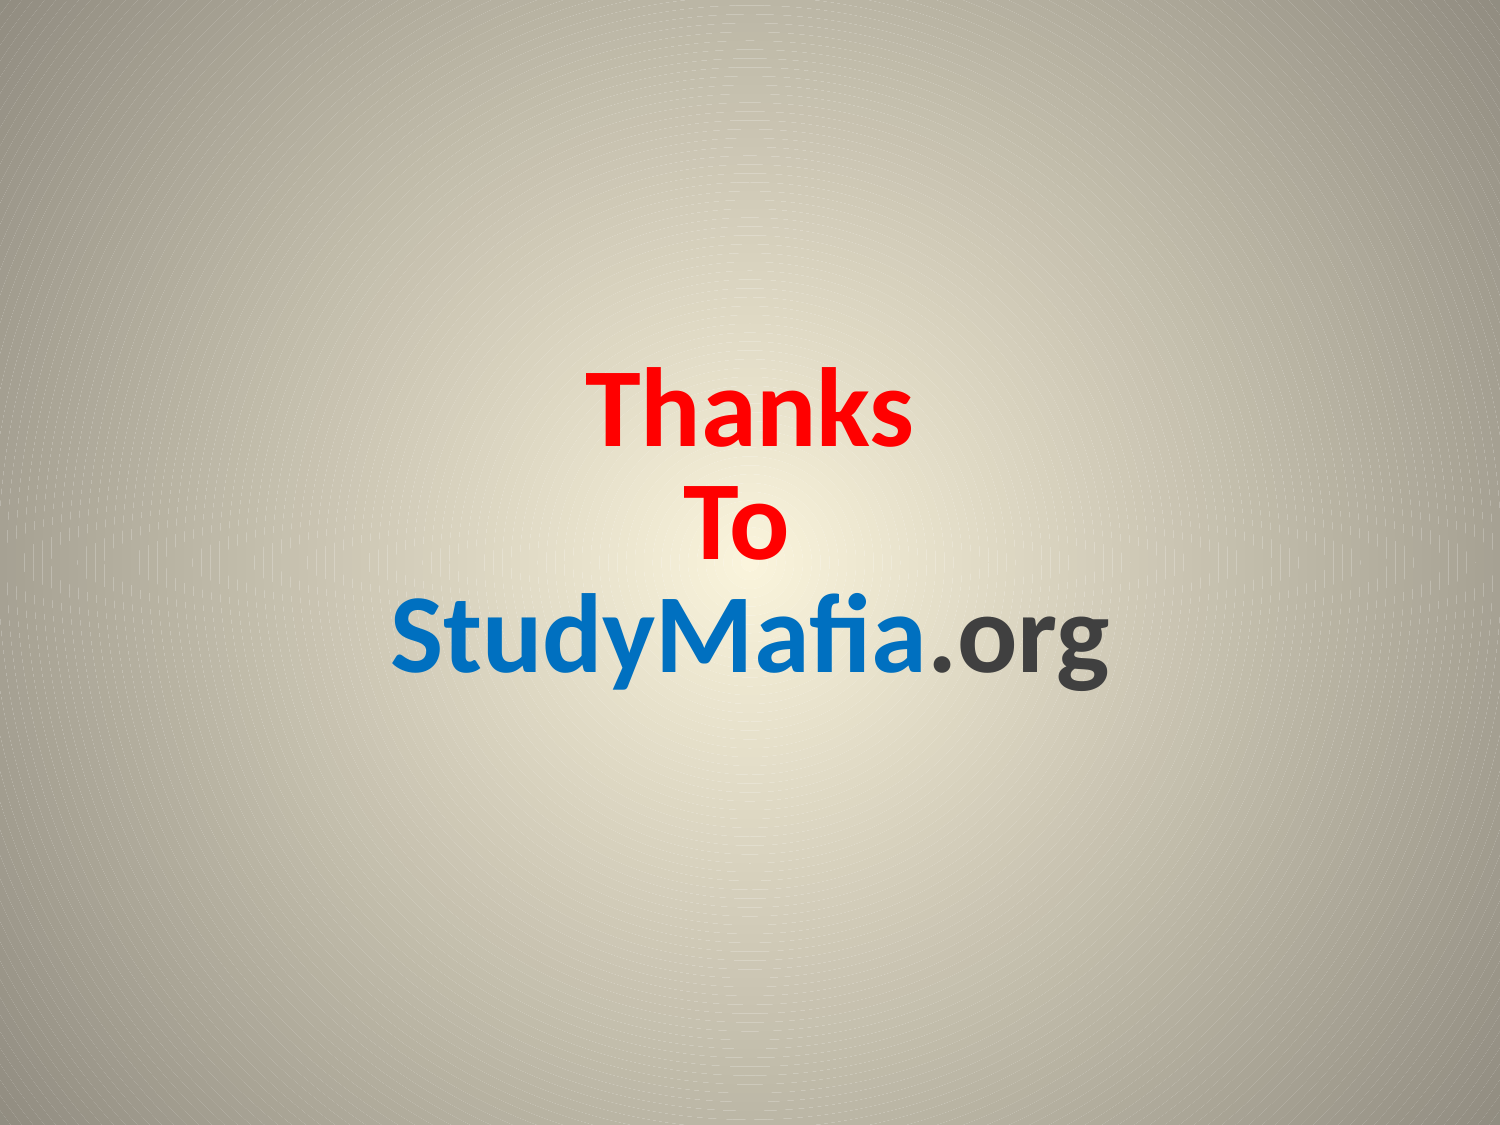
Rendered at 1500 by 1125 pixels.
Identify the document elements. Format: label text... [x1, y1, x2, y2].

title Thanks To StudyMafia.org [262, 324, 1238, 738]
